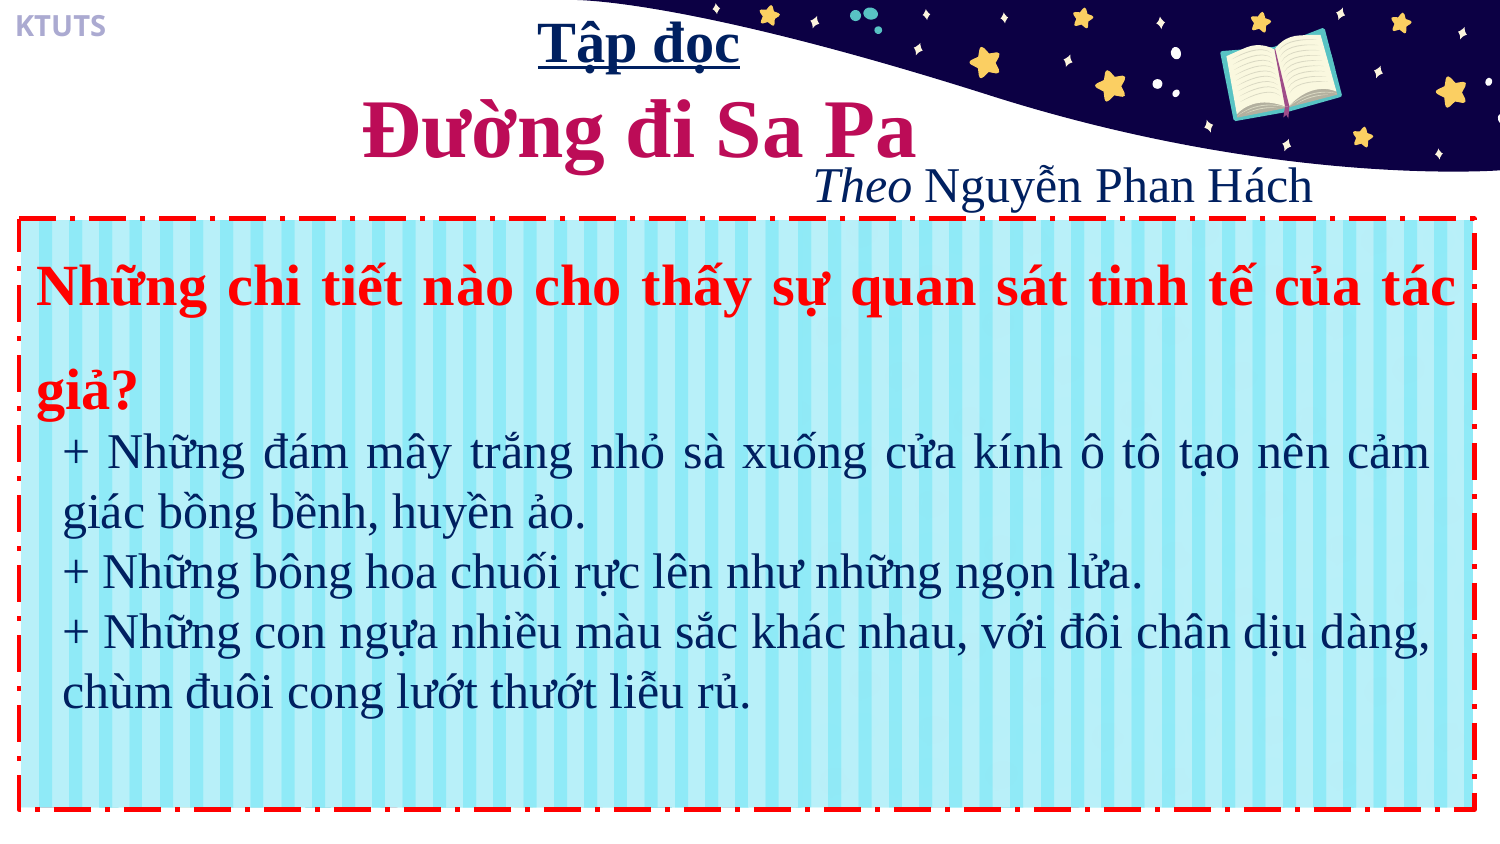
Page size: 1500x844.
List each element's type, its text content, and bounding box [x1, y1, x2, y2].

picture [21, 220, 1473, 808]
text_box Tập đọc Đường đi Sa Pa [0, 0, 1281, 182]
text_box Theo Nguyễn Phan Hách [797, 145, 1396, 204]
text_box Những chi tiết nào cho thấy sự quan sát tinh tế của tác giả? [21, 204, 1473, 220]
